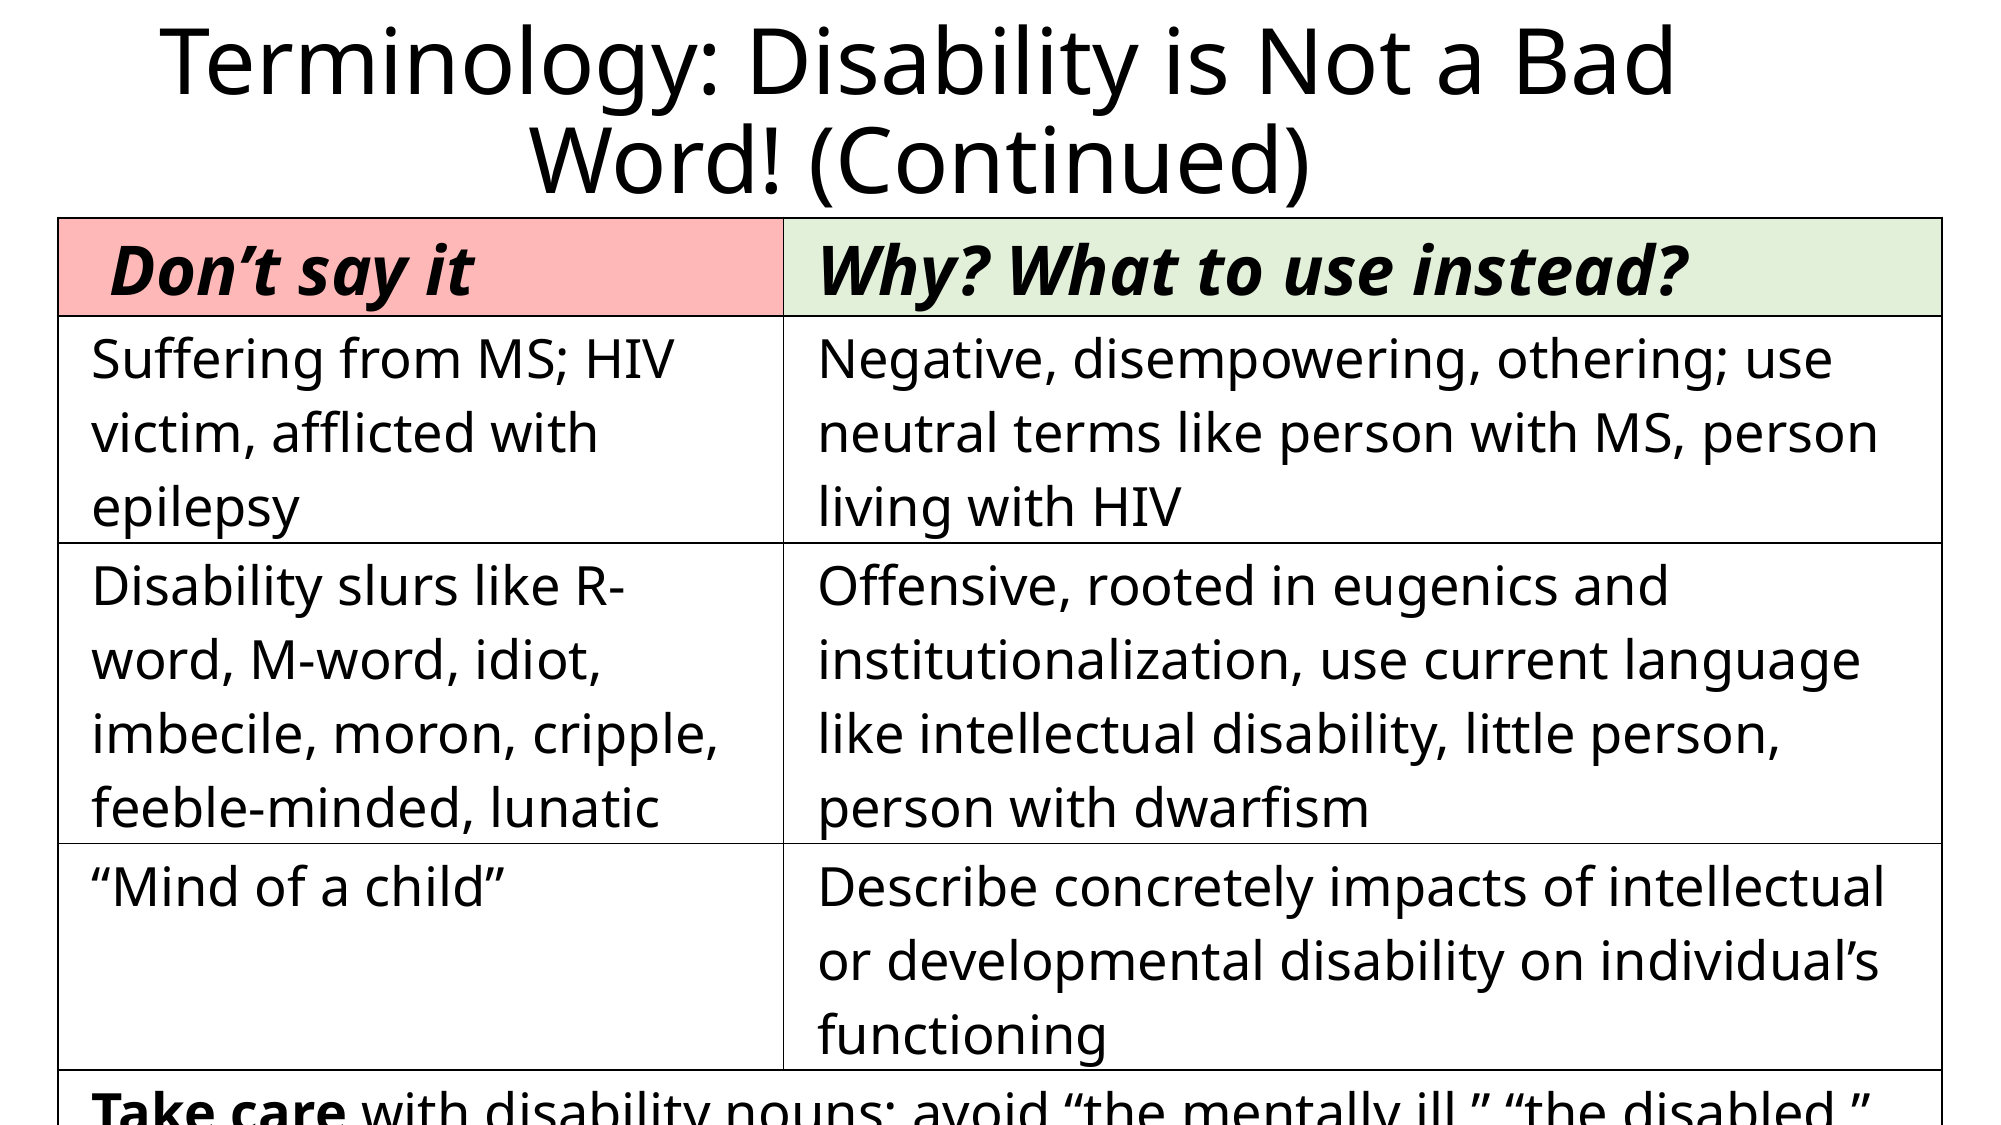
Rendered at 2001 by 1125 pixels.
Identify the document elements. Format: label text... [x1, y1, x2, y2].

table_cell Disability slurs like R-word, M-word, idiot, imbecile, moron, cripple, feeble-minded, lunatic [59, 544, 783, 843]
table_cell Suffering from MS; HIV victim, afflicted with epilepsy [59, 317, 783, 542]
table_cell Describe concretely impacts of intellectual or developmental disability on individual’s functioning [784, 844, 1941, 1069]
title Terminology: Disability is Not a Bad Word! (Continued) [57, 5, 1783, 217]
table_cell “Mind of a child” [59, 844, 783, 1069]
table_header Why? What to use instead? [784, 219, 1941, 315]
table_cell Take care with disability nouns: avoid “the mentally ill,” “the disabled,” but know some subgroups use nouns. [59, 1071, 1941, 1125]
table_header Don’t say it [59, 219, 783, 315]
table_cell Offensive, rooted in eugenics and institutionalization, use current language like intellectual disability, little person, person with dwarfism [784, 544, 1941, 843]
table_cell Negative, disempowering, othering; use neutral terms like person with MS, person living with HIV [784, 317, 1941, 542]
